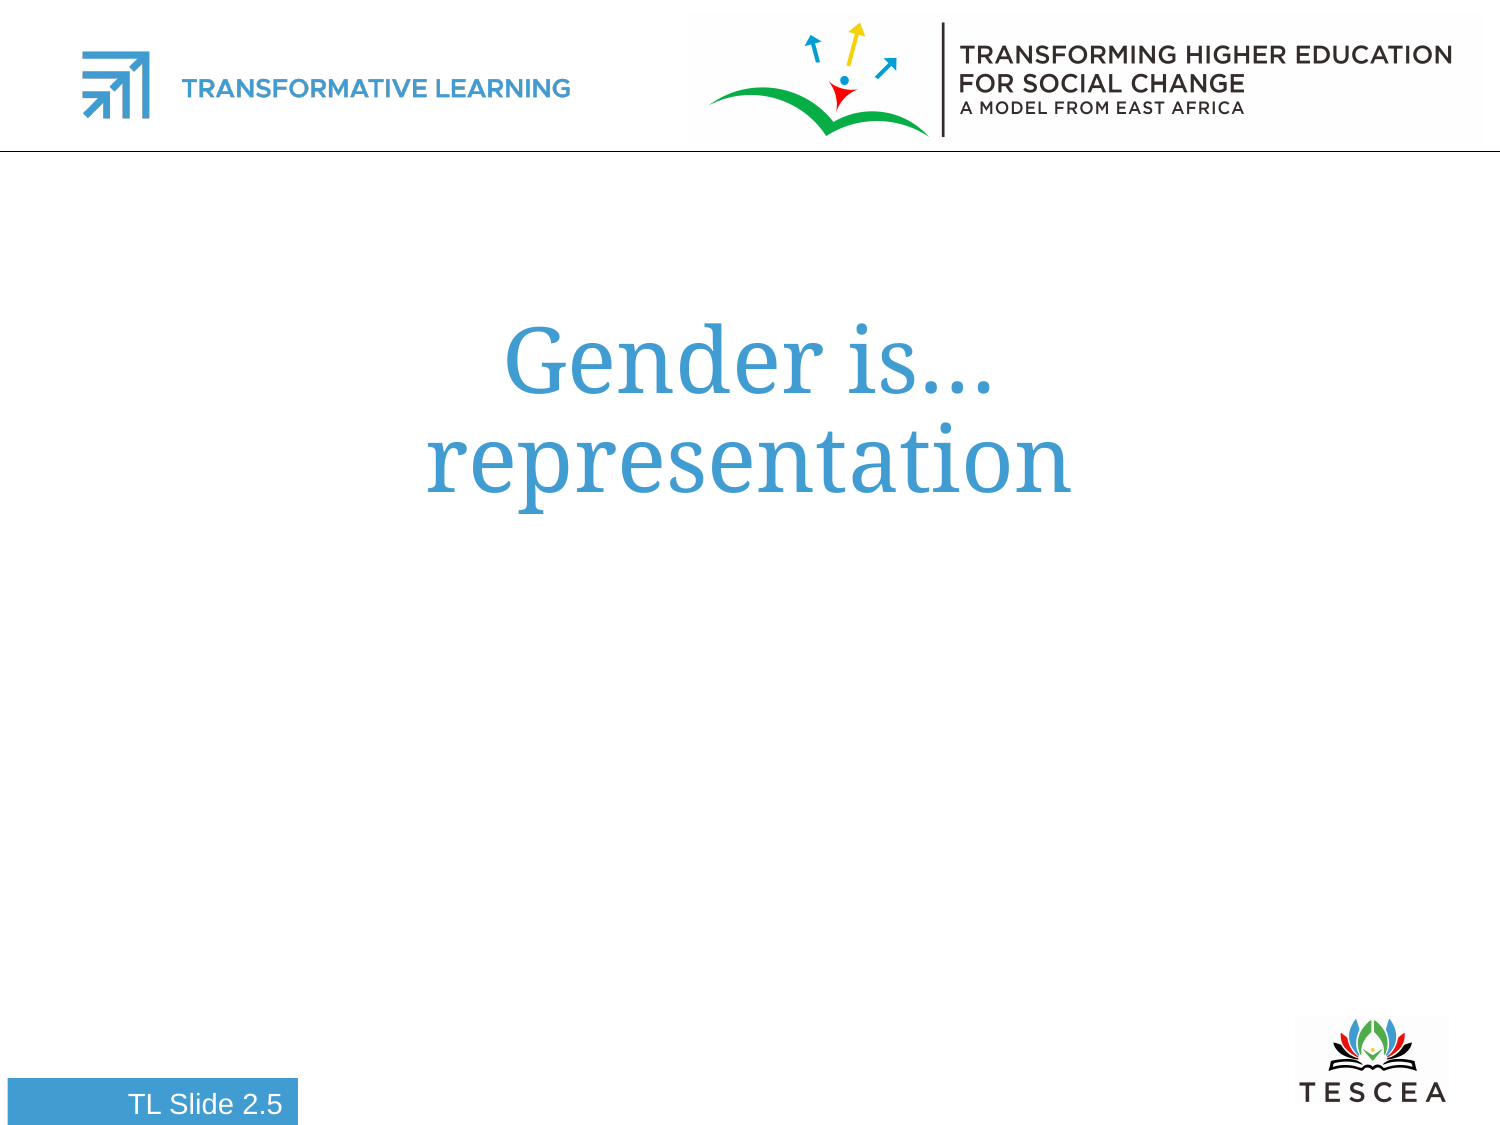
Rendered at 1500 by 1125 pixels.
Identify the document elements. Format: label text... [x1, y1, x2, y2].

title Gender is… representation [229, 337, 1271, 491]
picture [56, 29, 586, 144]
picture [687, 13, 1485, 151]
picture [1294, 1014, 1449, 1106]
text_box TL Slide 2.5 [5, 1076, 300, 1125]
